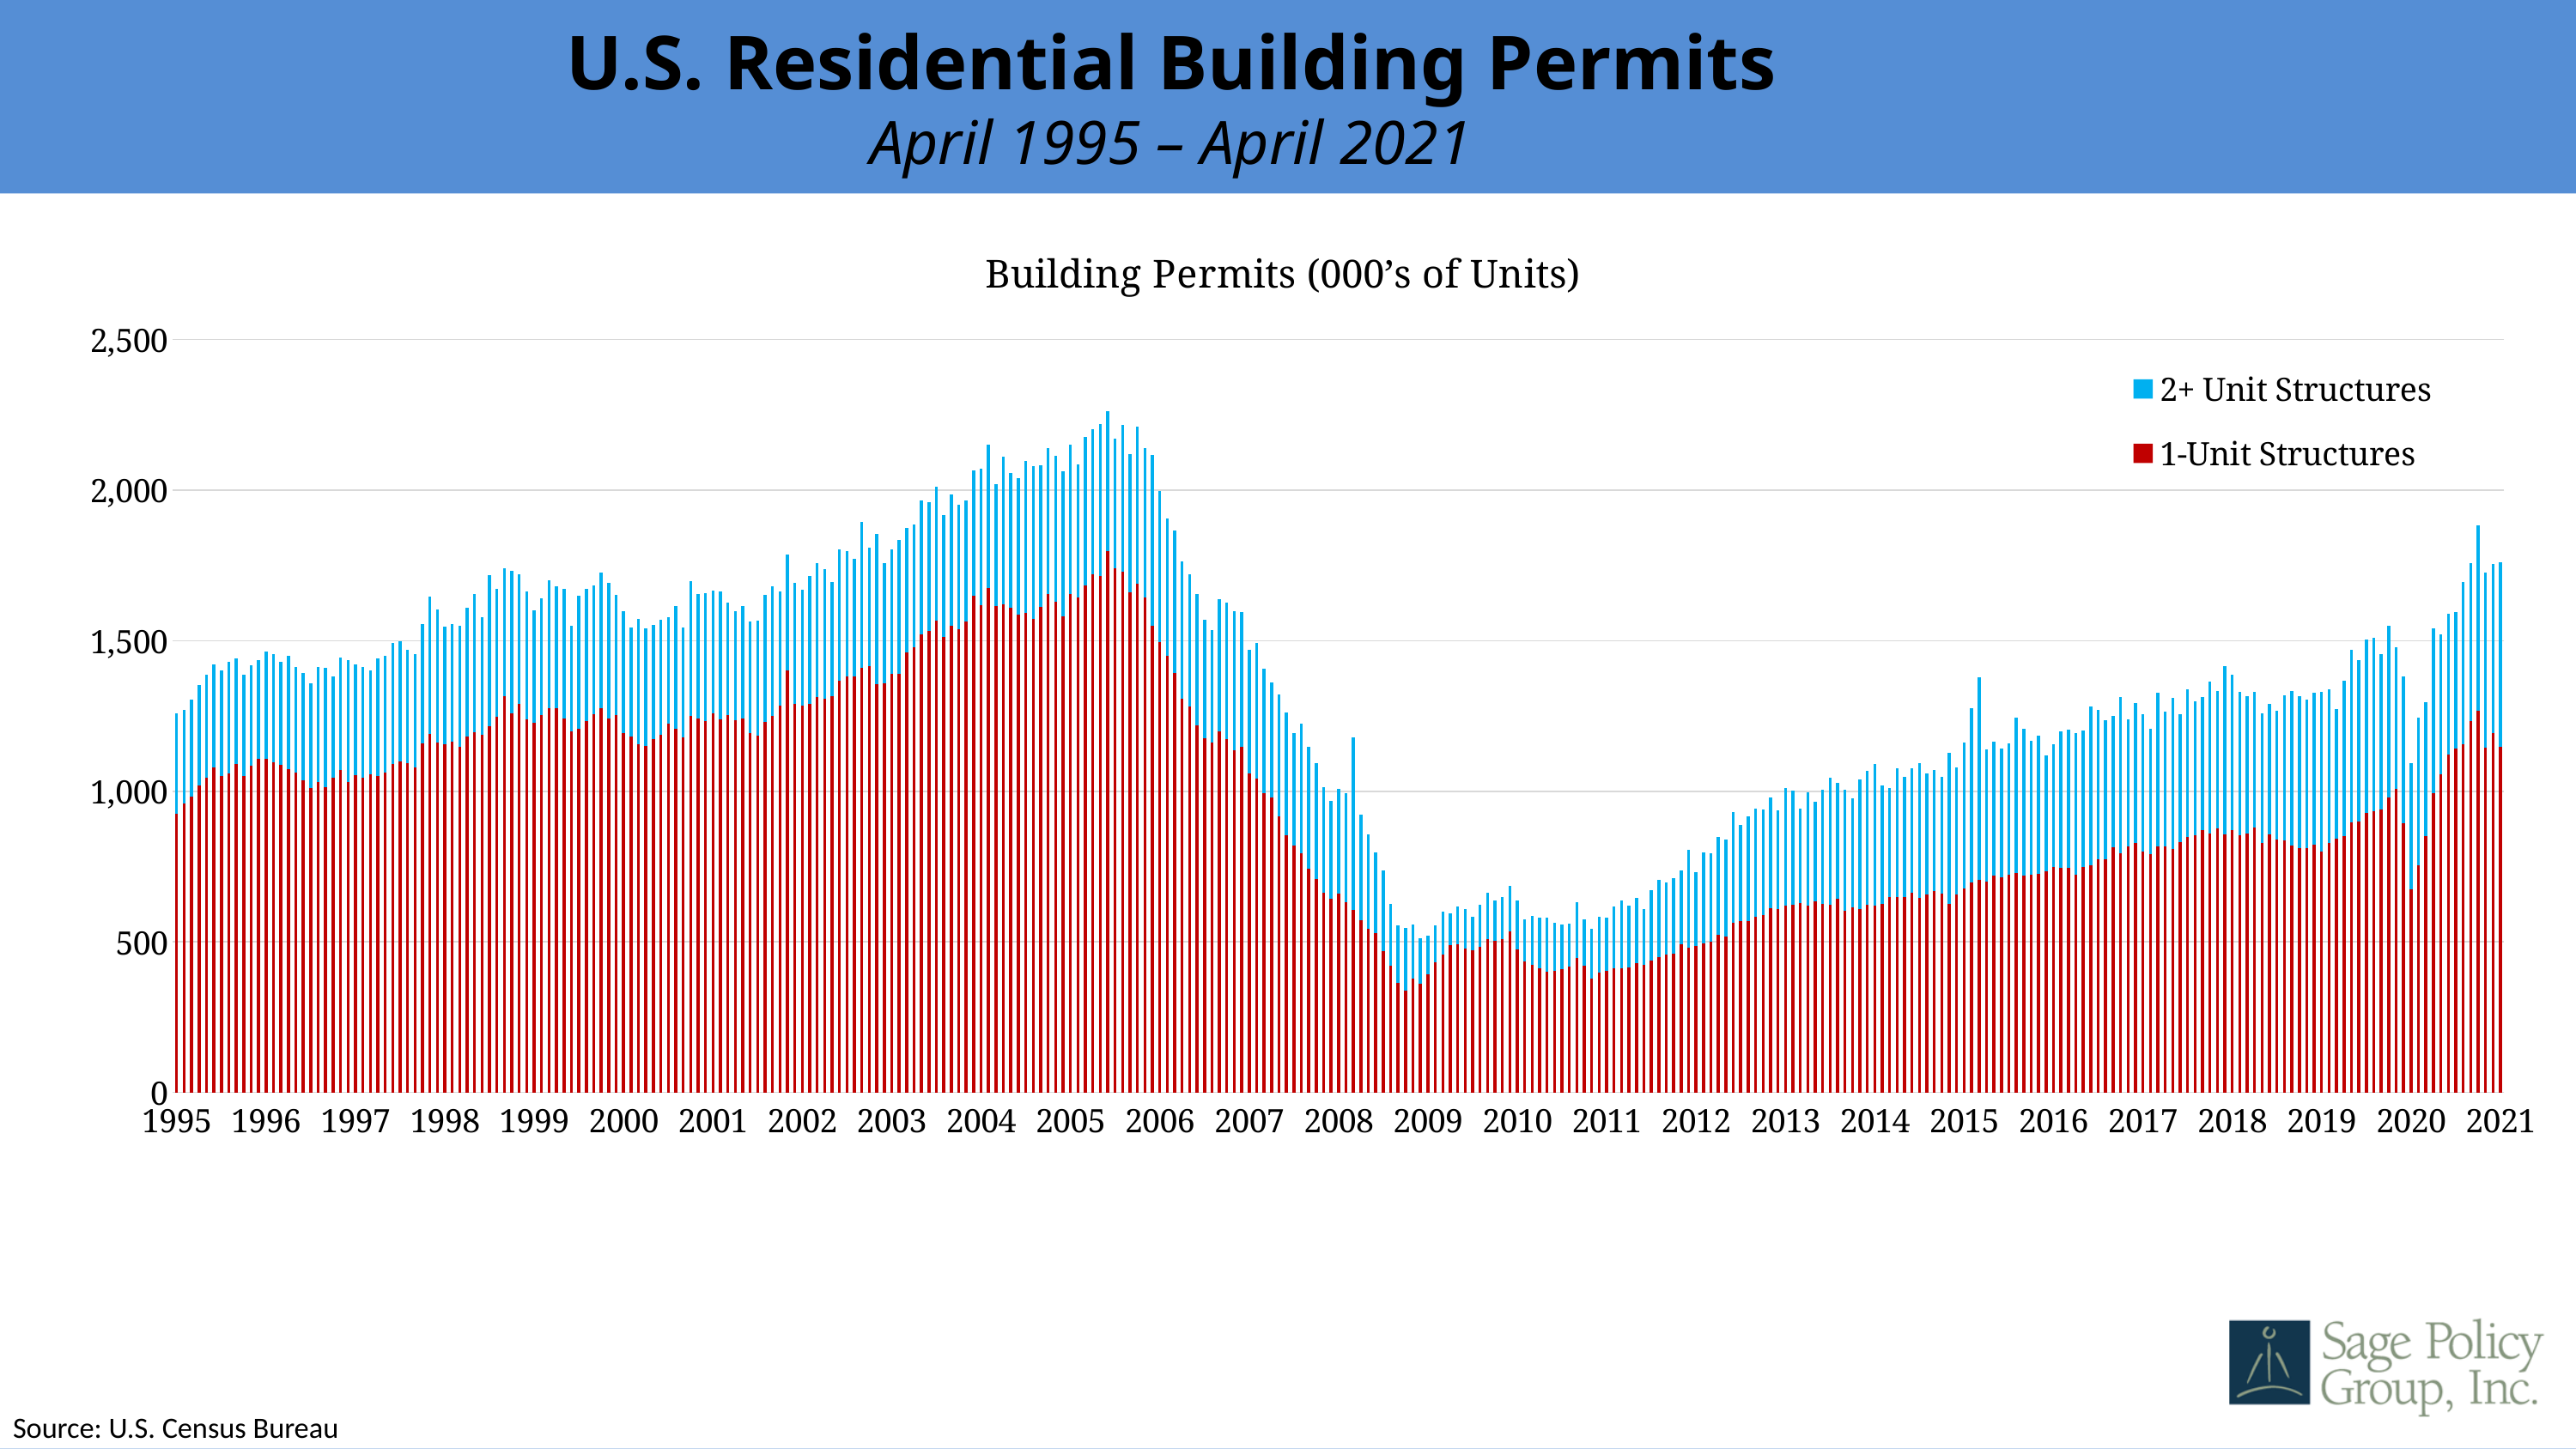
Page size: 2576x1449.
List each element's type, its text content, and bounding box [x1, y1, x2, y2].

picture [2218, 1299, 2557, 1429]
list Source: U.S. Census Bureau [0, 1402, 1107, 1449]
title U.S. Residential Building Permits April 1995 – April 2021 [60, 9, 2282, 184]
chart [7, 205, 2559, 1299]
